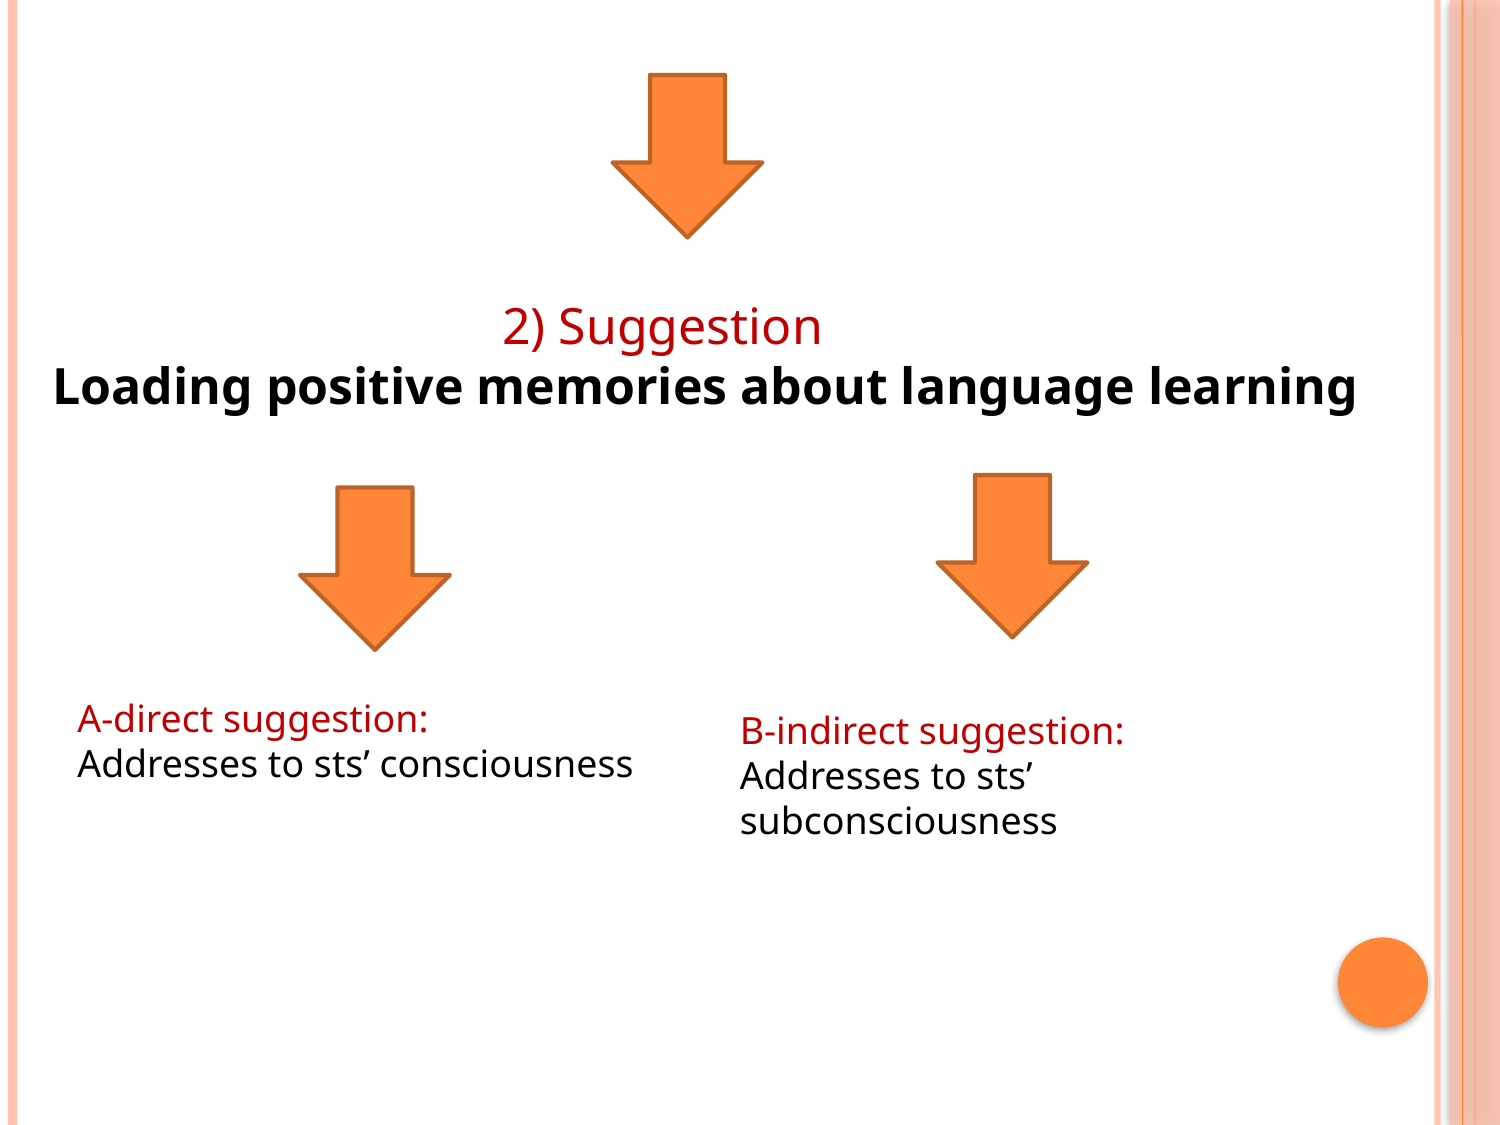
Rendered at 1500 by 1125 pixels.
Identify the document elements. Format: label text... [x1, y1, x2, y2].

text_box [610, 72, 765, 240]
text_box A-direct suggestion: Addresses to sts’ consciousness [62, 687, 700, 838]
text_box [935, 472, 1090, 640]
text_box B-indirect suggestion: Addresses to sts’ subconsciousness [725, 699, 1363, 895]
text_box 2) Suggestion Loading positive memories about language learning [37, 287, 1500, 903]
text_box [298, 485, 452, 653]
